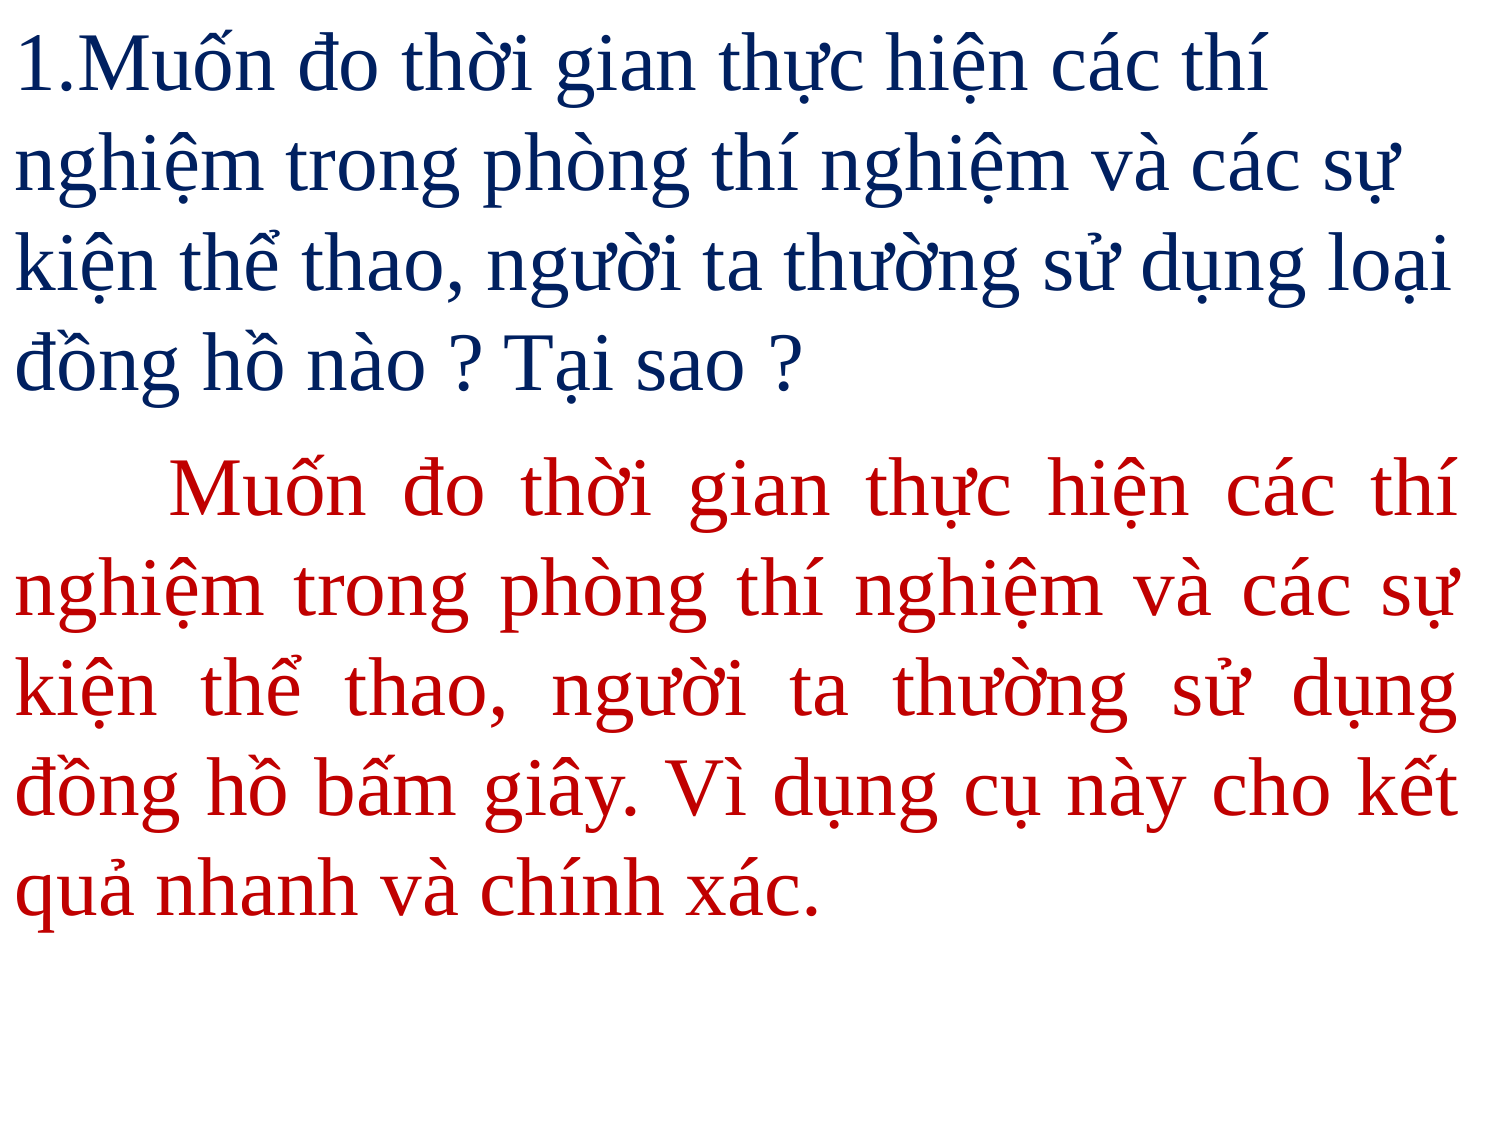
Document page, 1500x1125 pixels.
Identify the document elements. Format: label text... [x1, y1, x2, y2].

text_box 1.Muốn đo thời gian thực hiện các thí nghiệm trong phòng thí nghiệm và các sự kiện thể thao, người ta thường sử dụng loại đồng hồ nào ? Tại sao ? [0, 0, 1500, 415]
text_box Muốn đo thời gian thực hiện các thí nghiệm trong phòng thí nghiệm và các sự kiện thể thao, người ta thường sử dụng đồng hồ bấm giây. Vì dụng cụ này cho kết quả nhanh và chính xác. [0, 425, 1475, 940]
